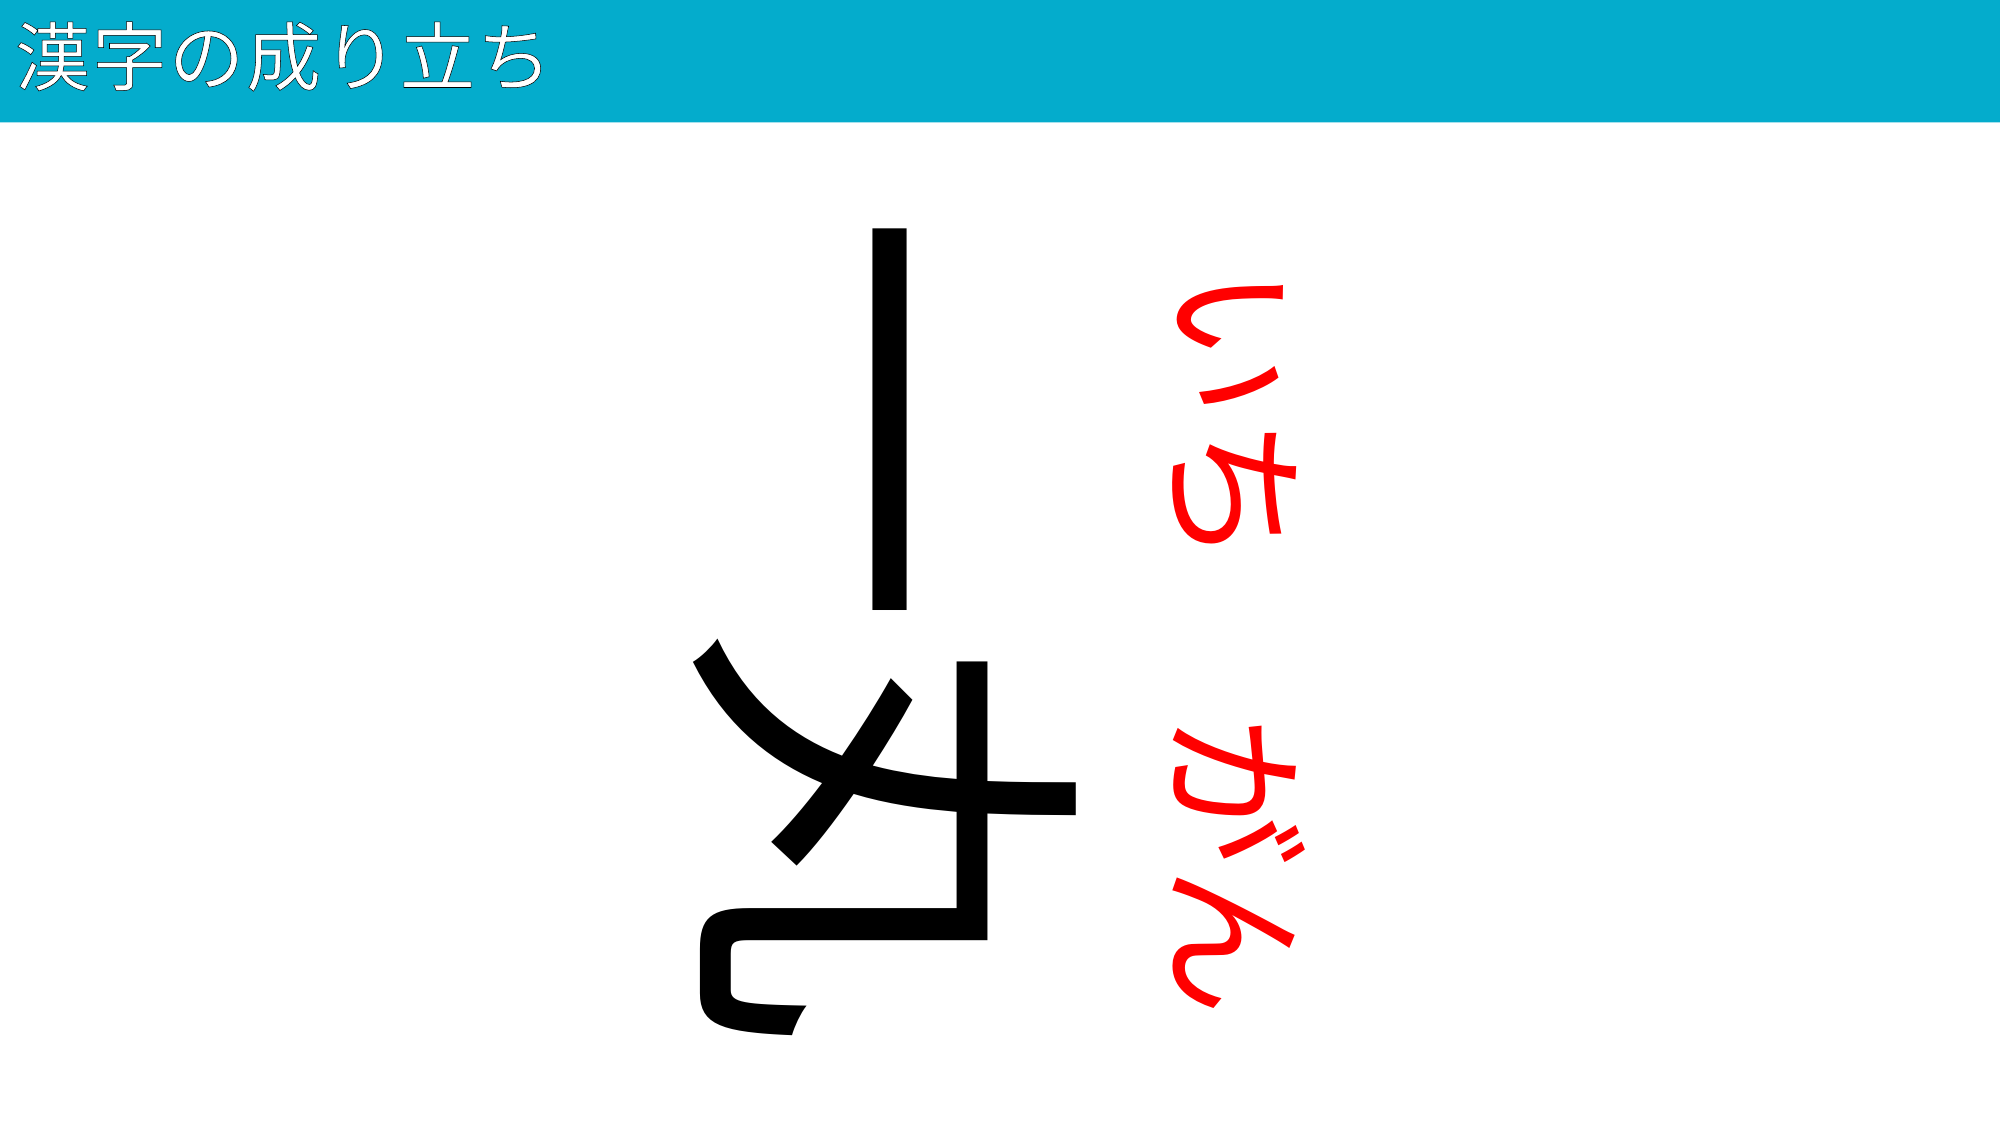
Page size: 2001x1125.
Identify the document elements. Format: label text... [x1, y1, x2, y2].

text_box 一丸 [616, 195, 1152, 1125]
text_box いち がん [1124, 251, 1337, 1025]
slide_number 18 [1712, 0, 2000, 123]
title 漢字の成り立ち [0, 0, 1712, 123]
